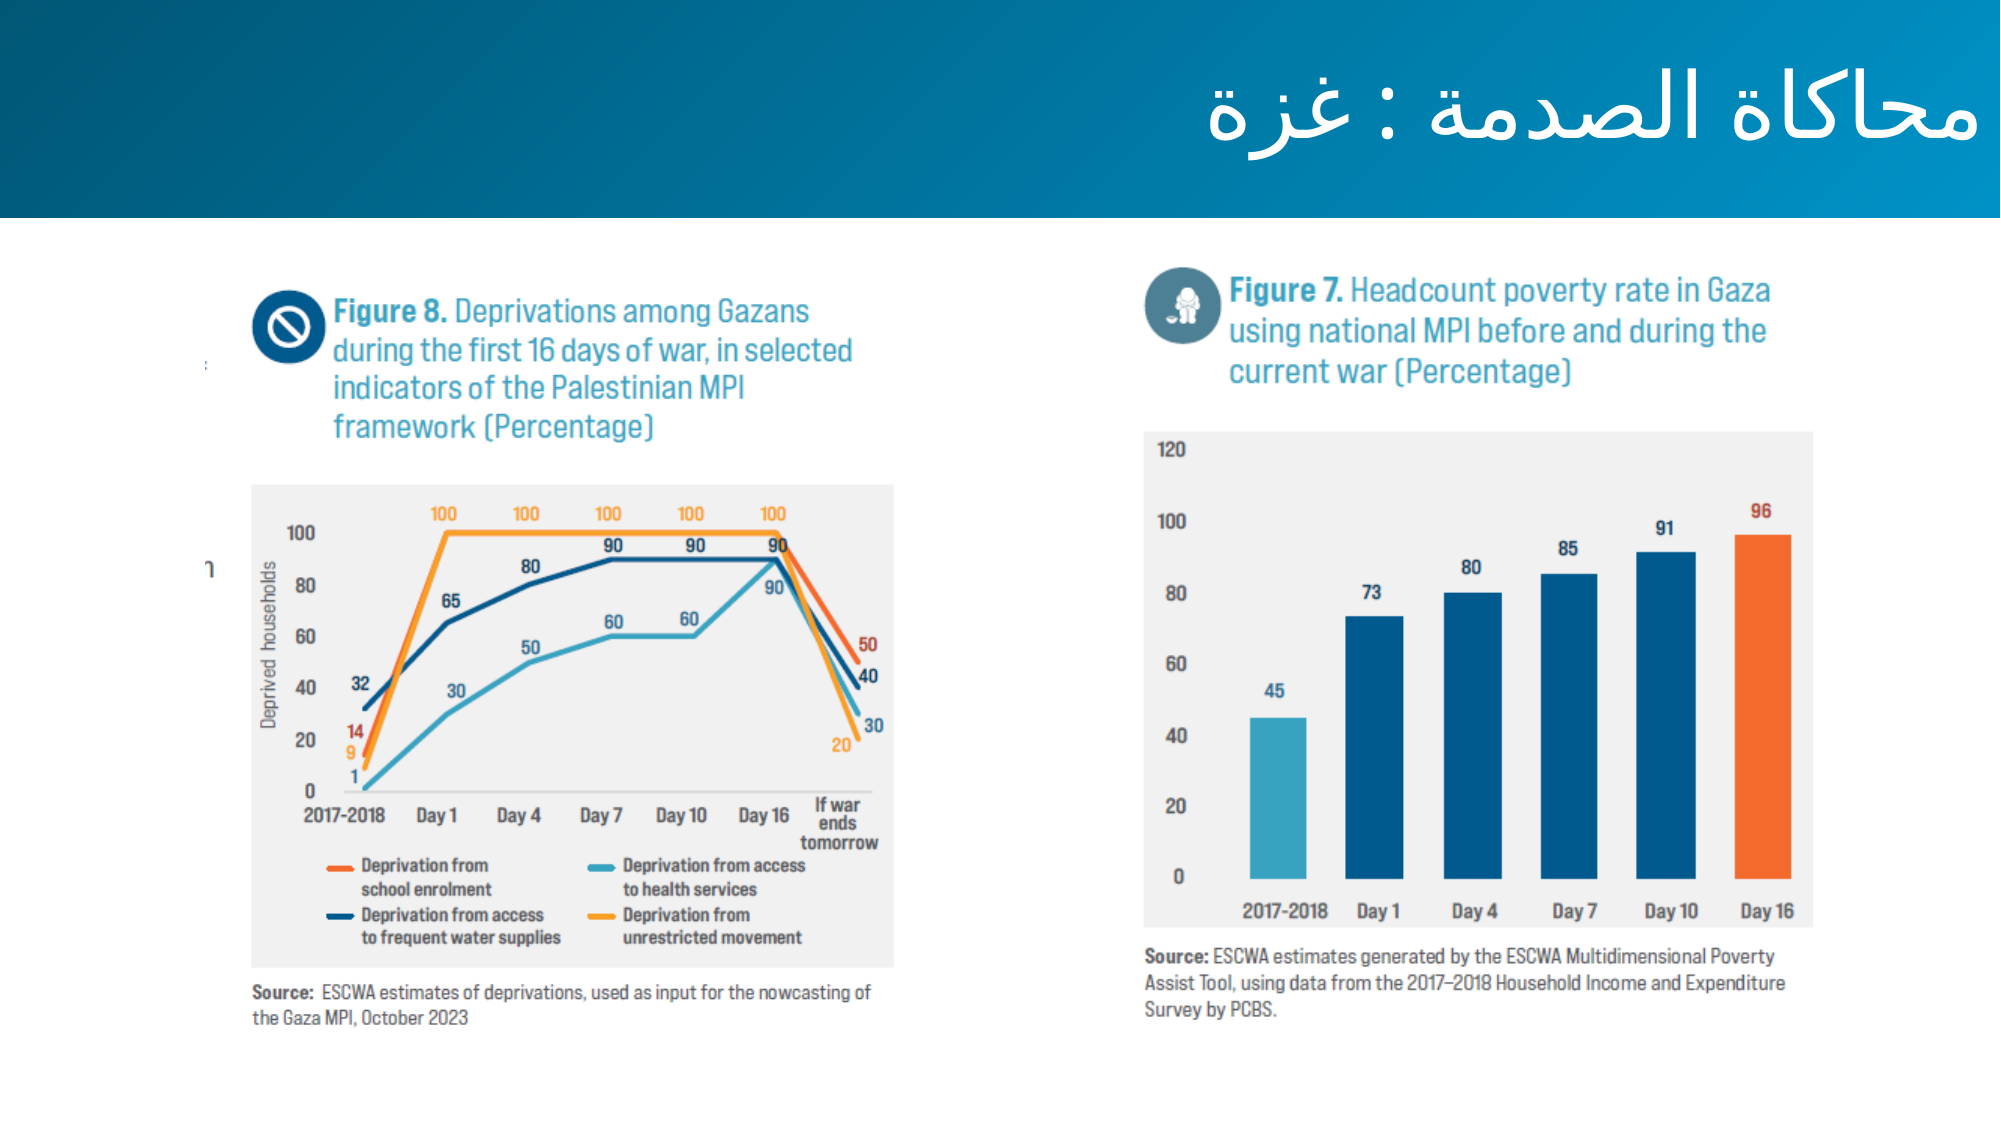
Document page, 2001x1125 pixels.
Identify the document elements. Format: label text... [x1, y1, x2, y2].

picture [1110, 241, 1890, 1031]
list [205, 249, 942, 1031]
text_box محاكاة الصدمة : غزة [0, 0, 2000, 218]
